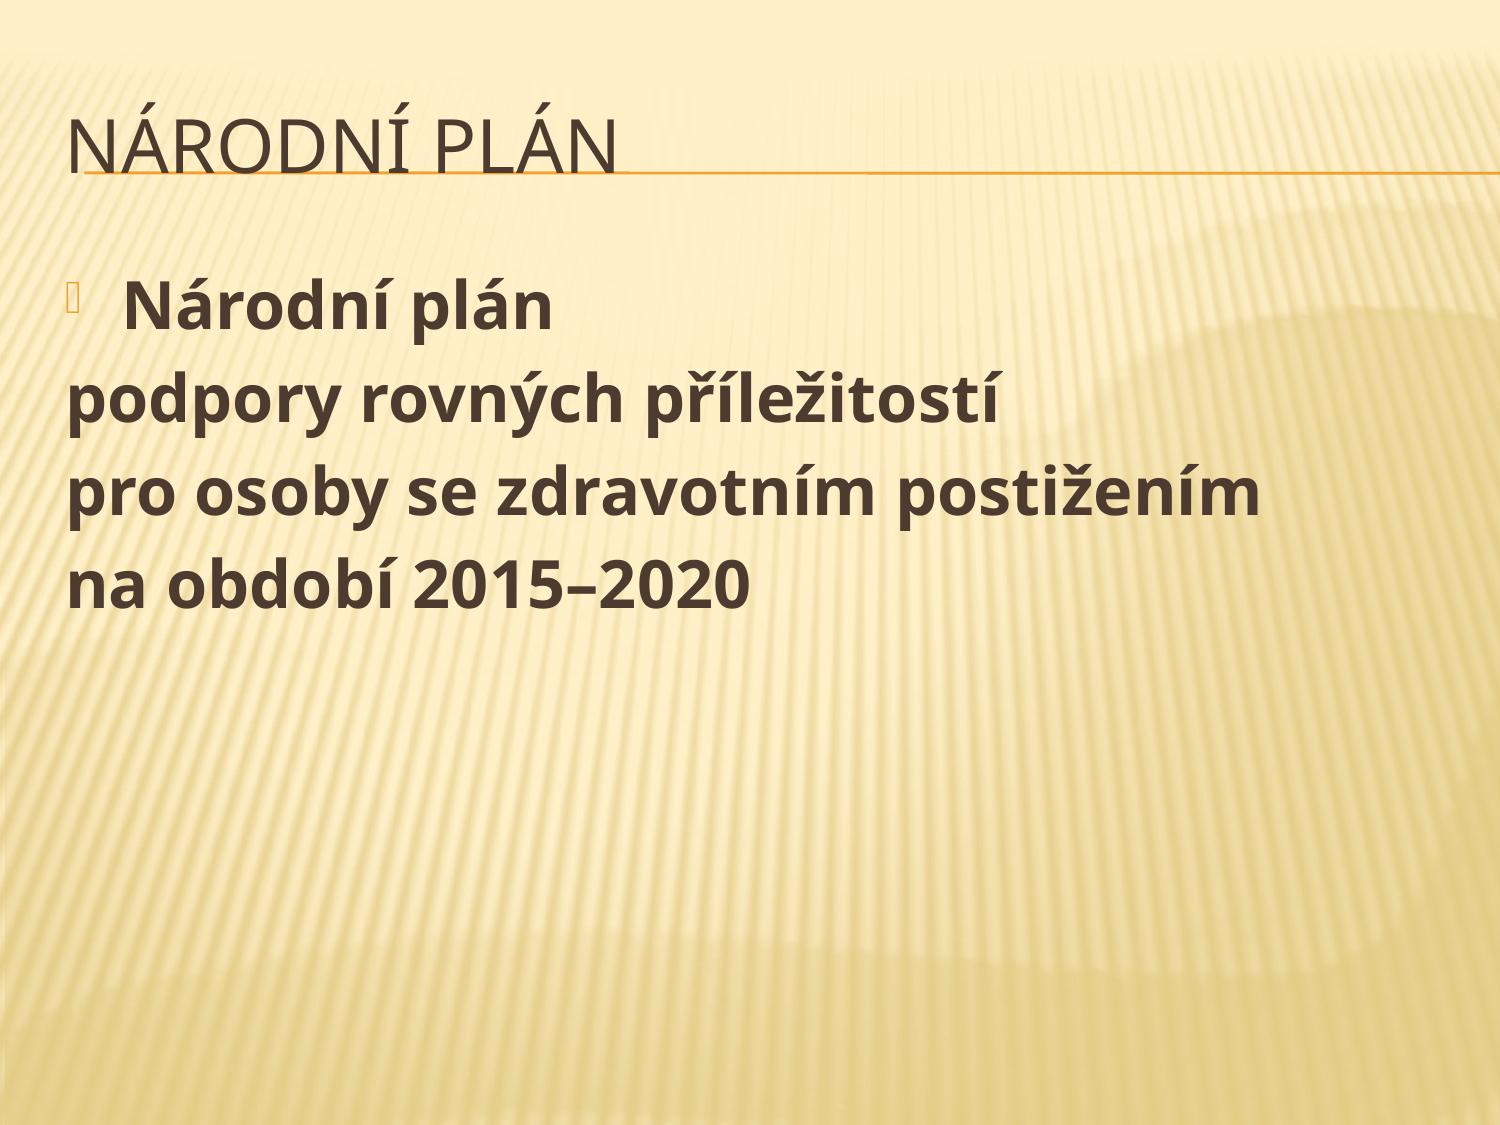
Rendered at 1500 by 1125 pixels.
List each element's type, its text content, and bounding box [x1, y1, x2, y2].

list Národní plán podpory rovných příležitostí pro osoby se zdravotním postižením na období 2015–2020 [49, 254, 1476, 998]
title Národní plán [50, 75, 1475, 213]
